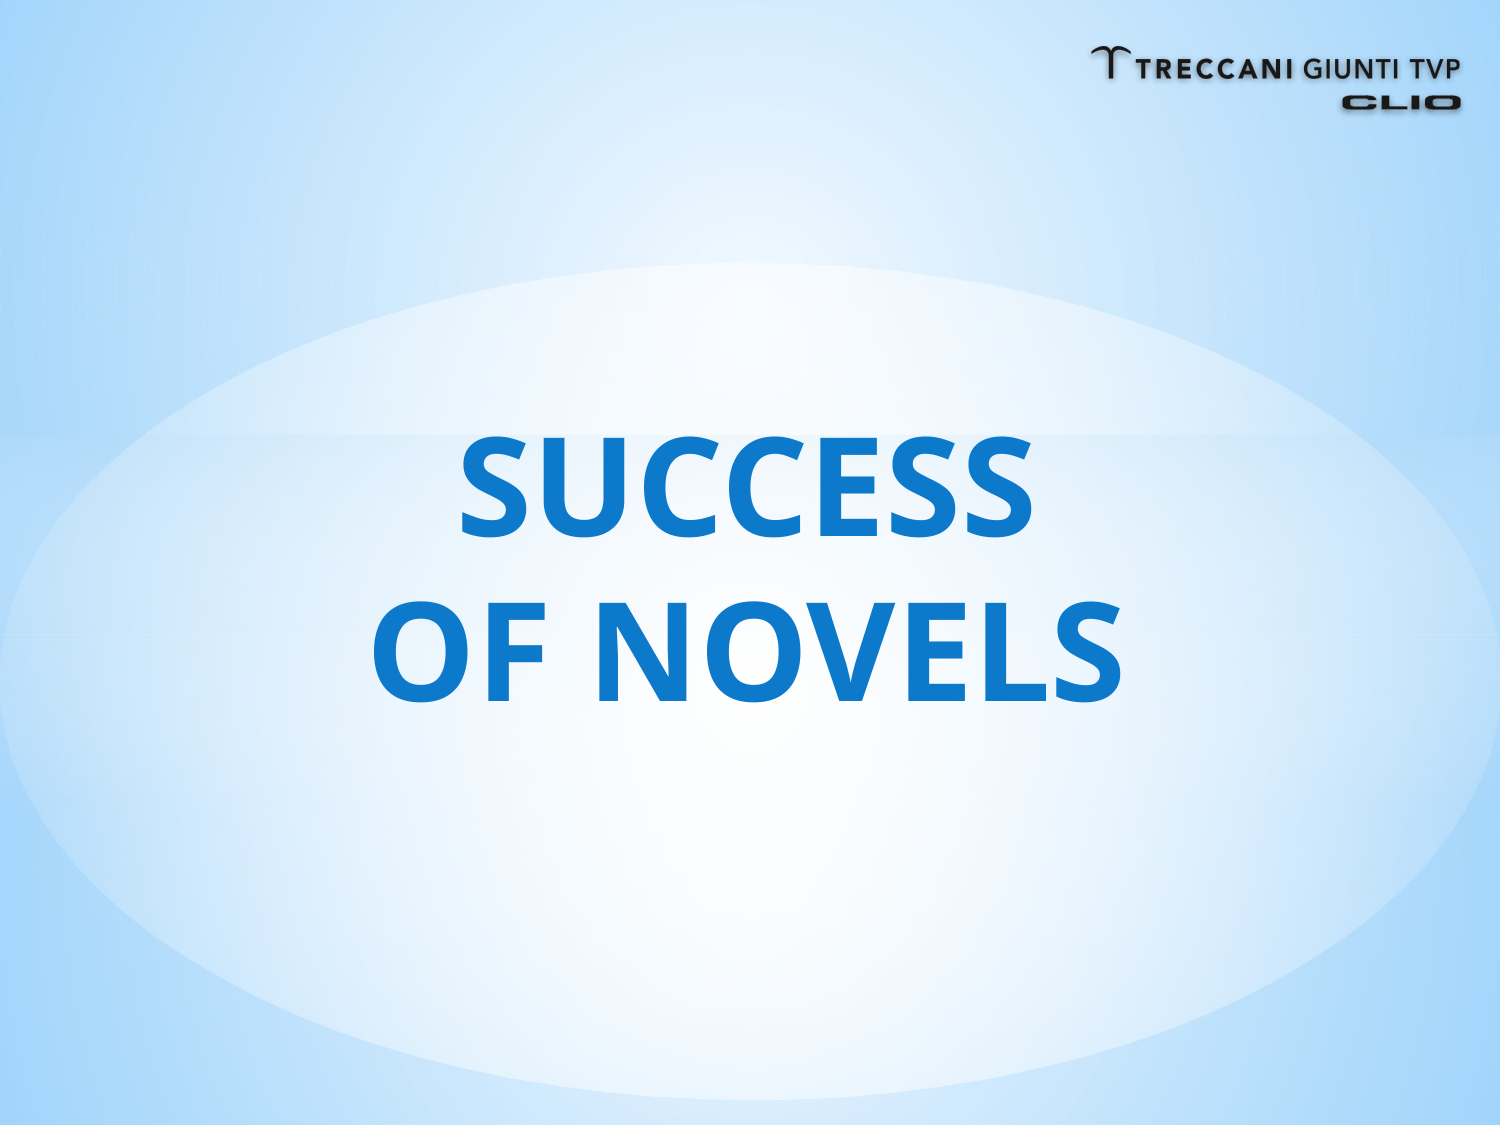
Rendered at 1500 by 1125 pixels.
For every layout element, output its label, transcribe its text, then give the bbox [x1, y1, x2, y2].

text_box SUCCESS OF NOVELS [34, 391, 1466, 734]
